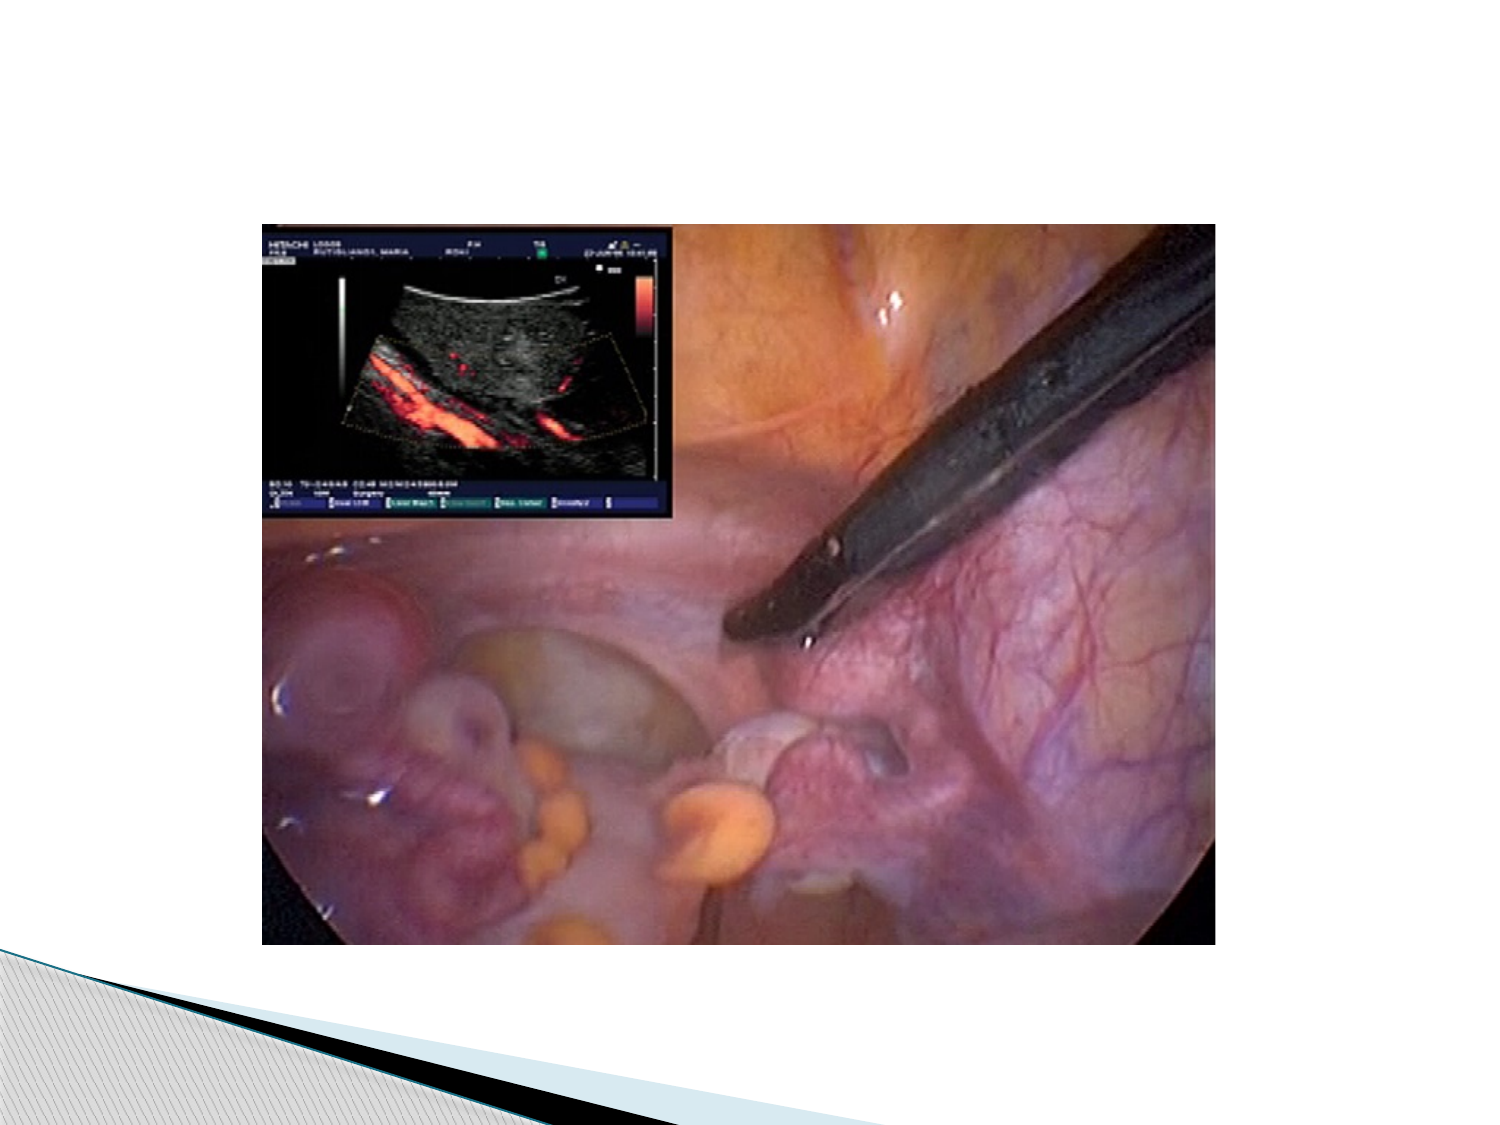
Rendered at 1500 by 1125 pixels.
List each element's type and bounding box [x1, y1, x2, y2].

list [262, 224, 1217, 946]
